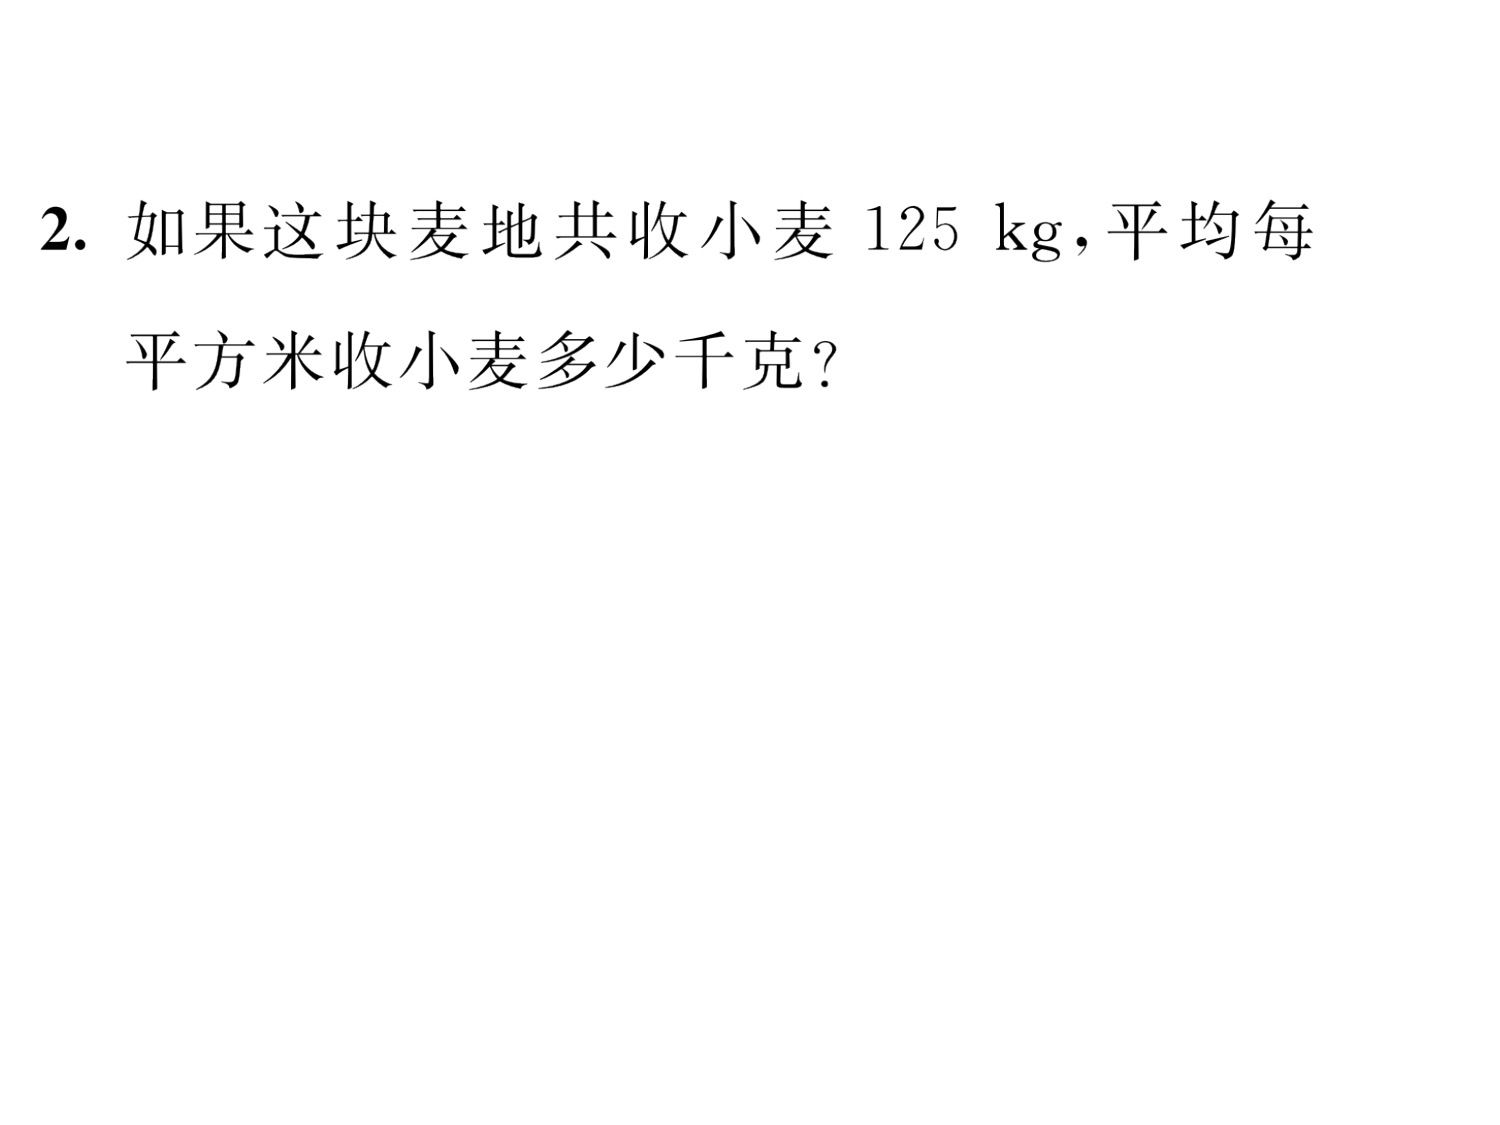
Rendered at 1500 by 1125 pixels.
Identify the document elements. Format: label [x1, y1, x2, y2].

picture [35, 177, 1453, 662]
